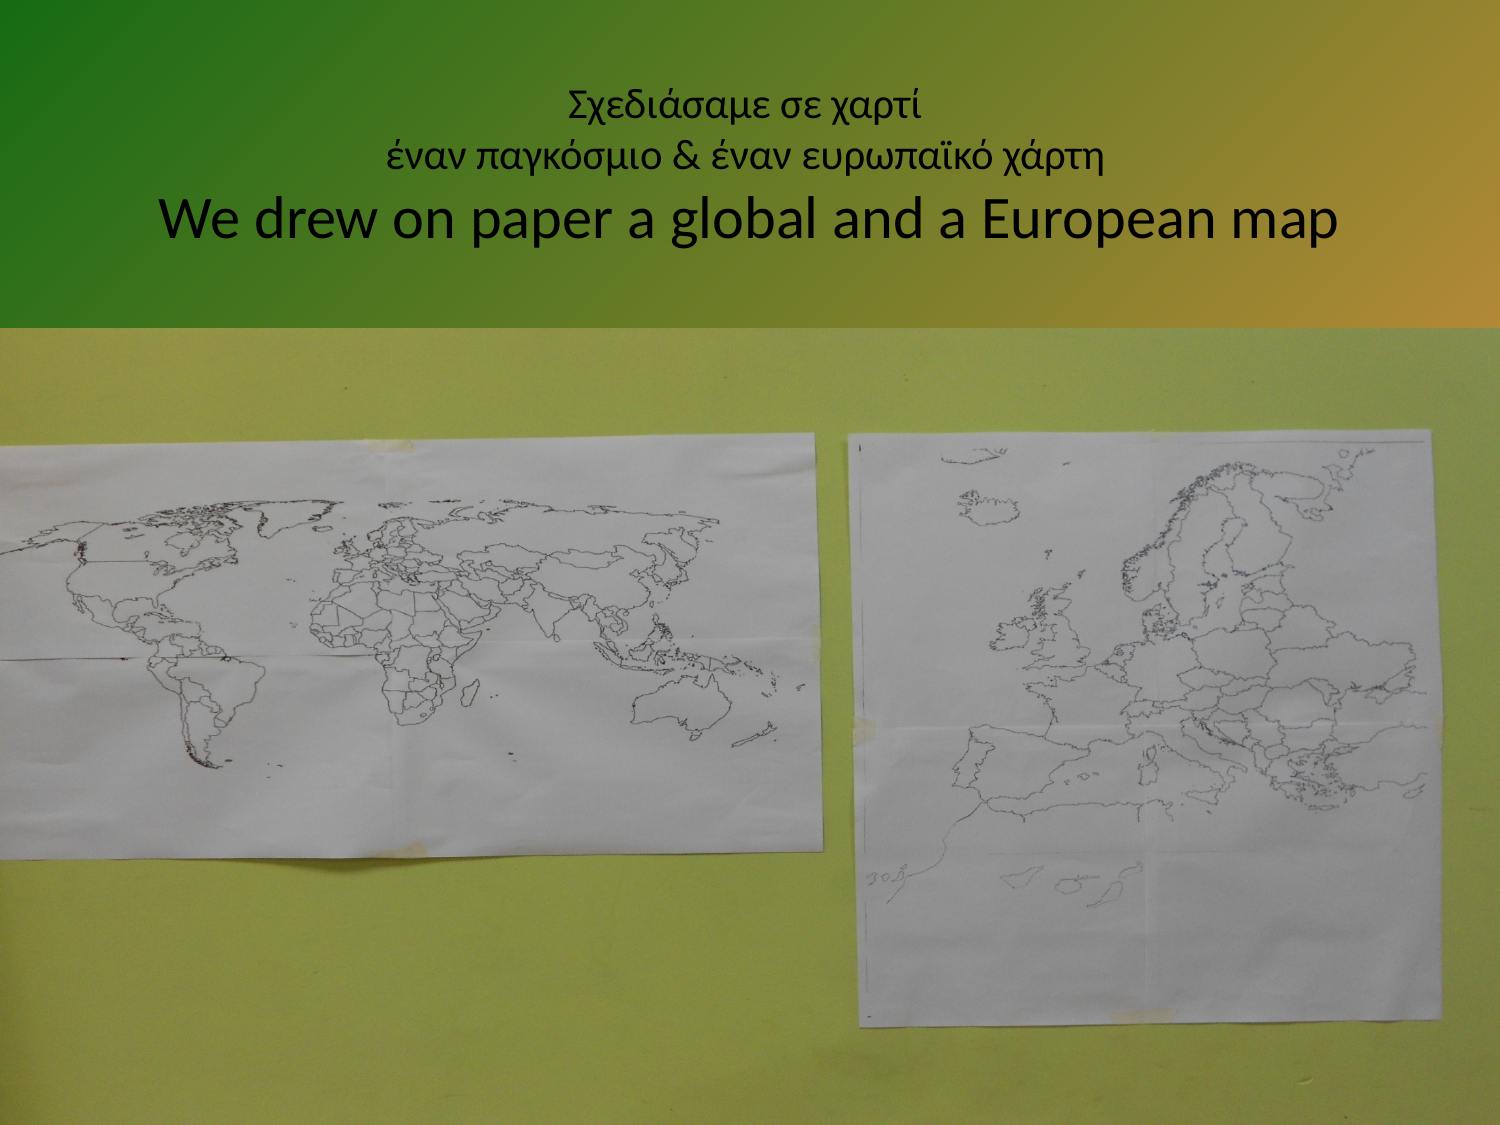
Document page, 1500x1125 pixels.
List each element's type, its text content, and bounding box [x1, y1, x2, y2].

title Σχεδιάσαμε σε χαρτί έναν παγκόσμιο & έναν ευρωπαϊκό χάρτη We drew on paper a global and a European map [75, 45, 1425, 282]
picture [0, 327, 1500, 1125]
